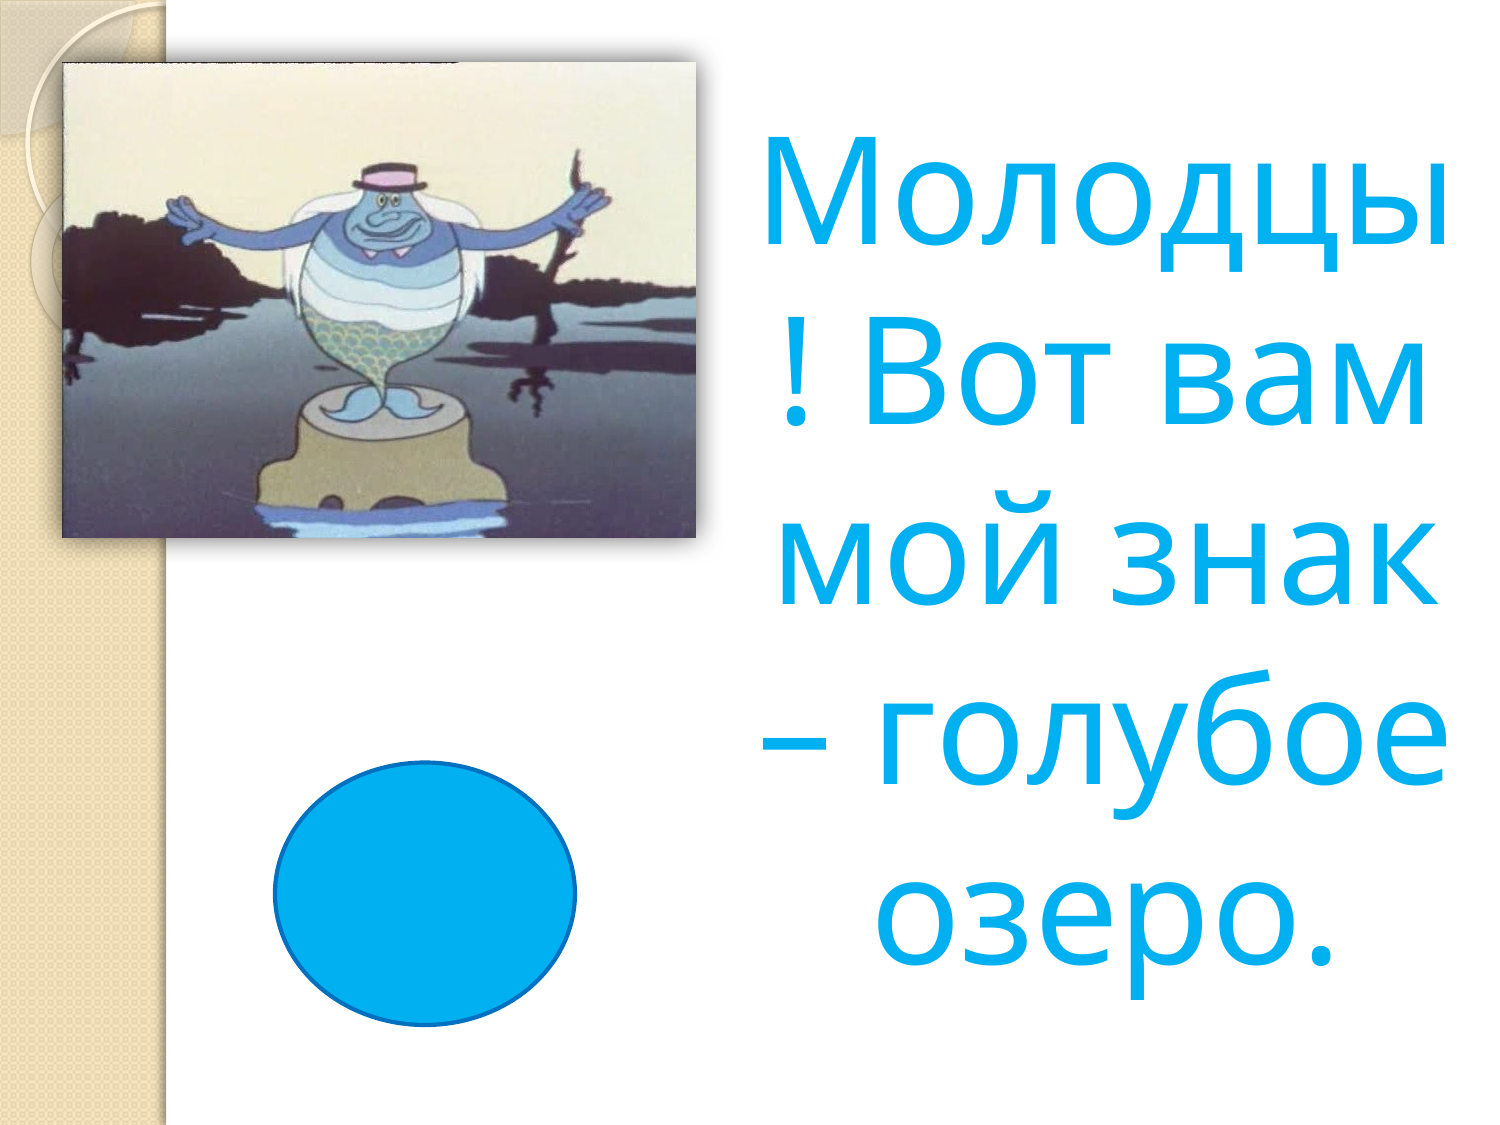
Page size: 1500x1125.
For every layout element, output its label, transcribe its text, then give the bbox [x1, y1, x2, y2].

text_box [272, 760, 578, 1028]
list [62, 62, 696, 538]
text_box Молодцы! Вот вам мой знак – голубое озеро. [724, 87, 1488, 1048]
